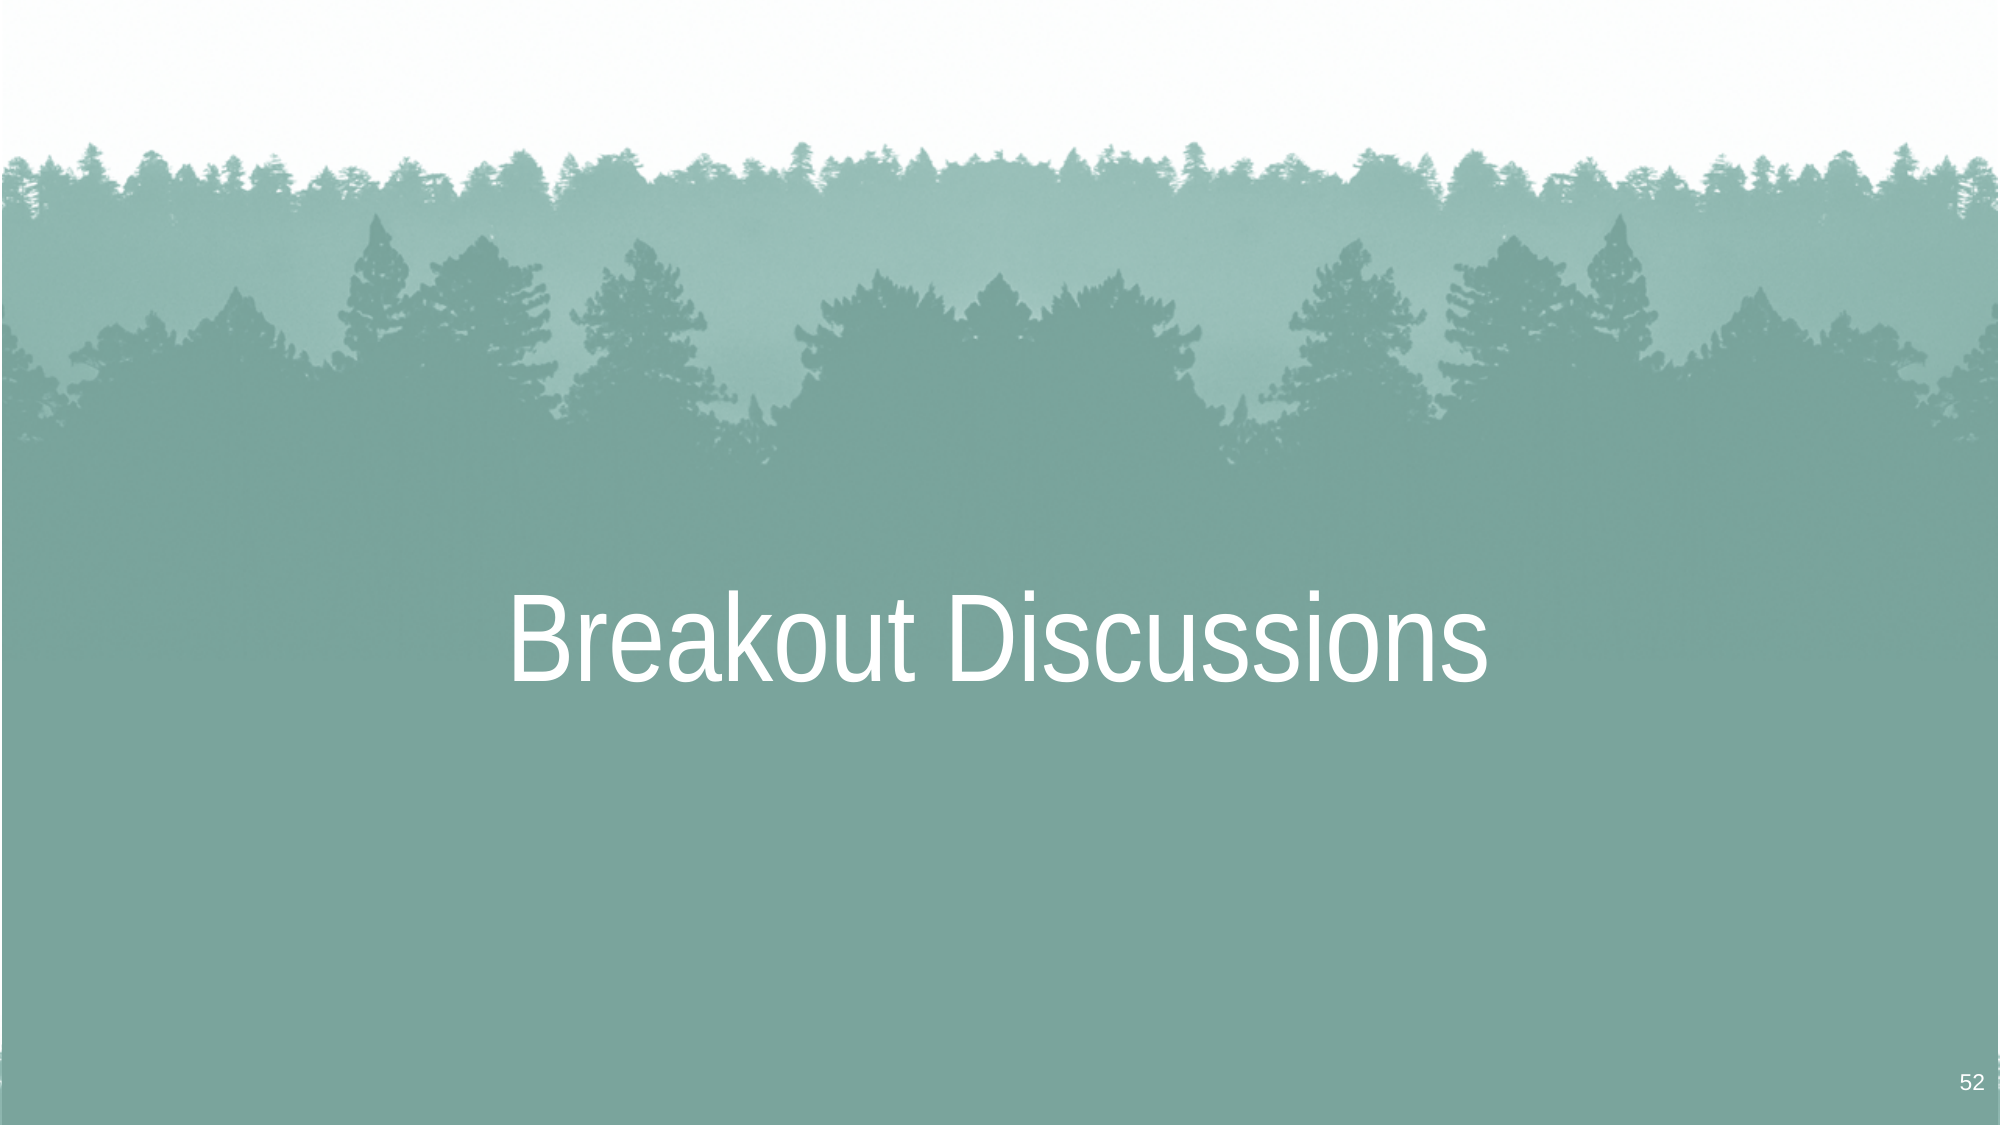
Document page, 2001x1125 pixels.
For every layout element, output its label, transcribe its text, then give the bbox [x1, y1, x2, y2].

title Breakout Discussions [136, 533, 1862, 749]
picture [0, 0, 2000, 1125]
slide_number 52 [1550, 1042, 2000, 1103]
